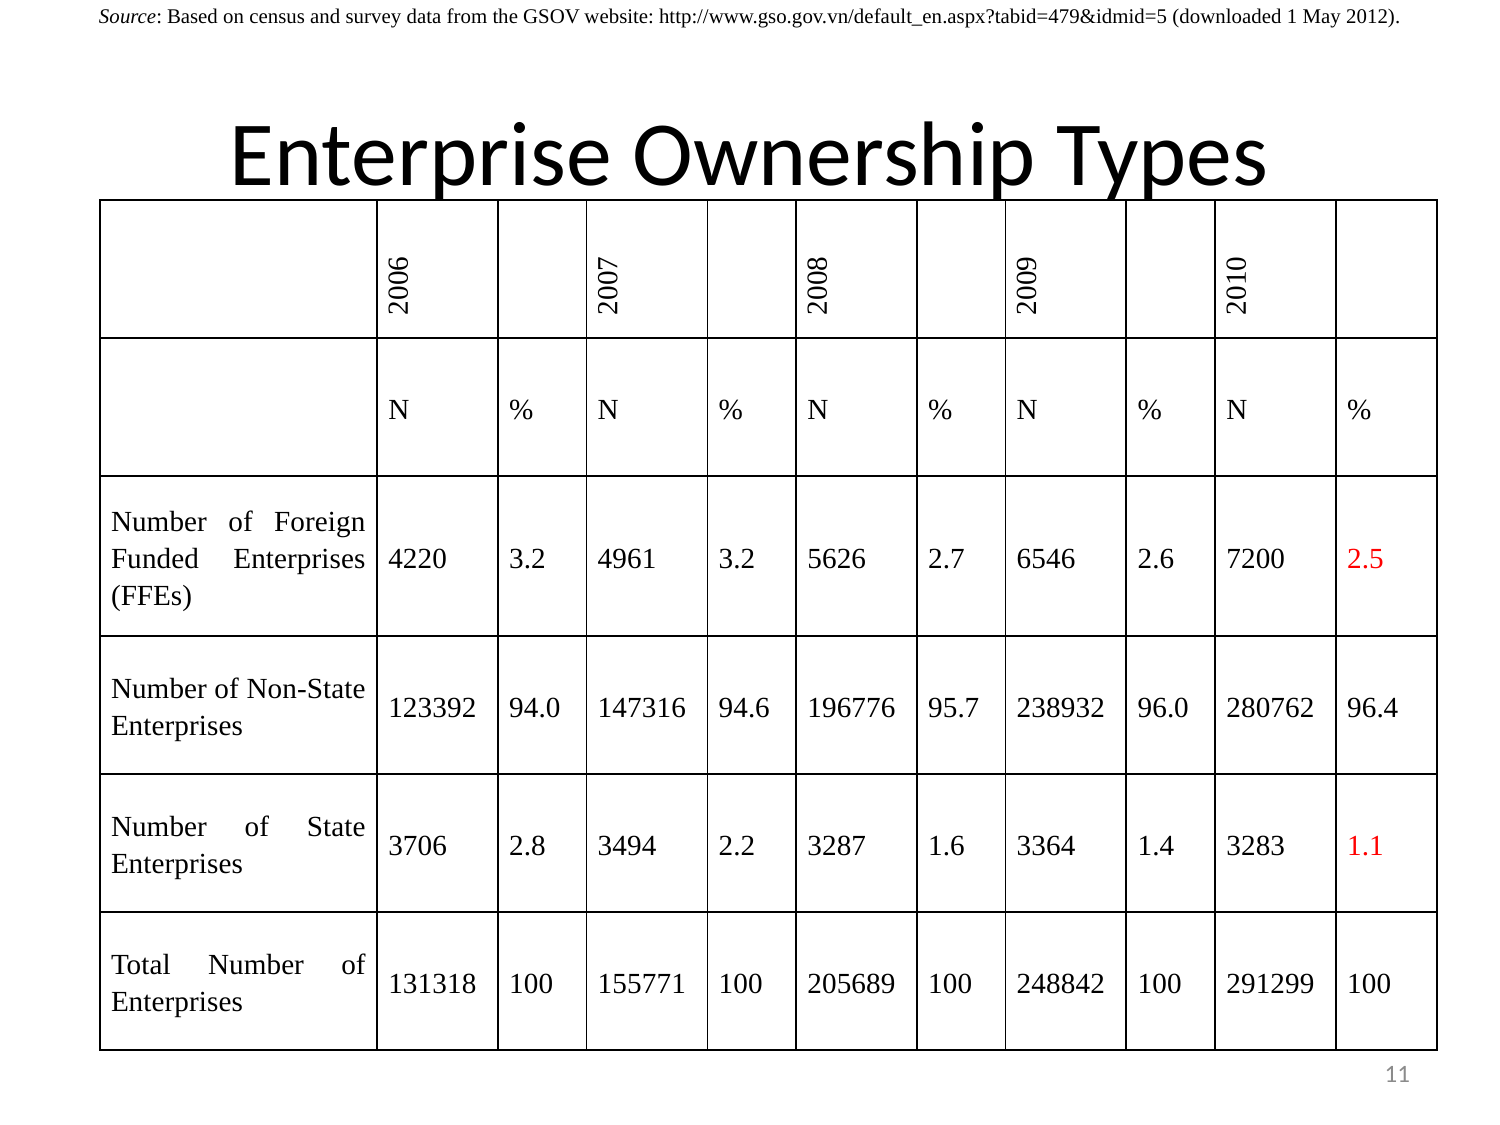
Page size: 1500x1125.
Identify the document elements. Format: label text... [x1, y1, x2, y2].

table_cell 2.2 [708, 775, 795, 911]
table_cell Number of Foreign Funded Enterprises (FFEs) [101, 477, 376, 635]
table_cell % [499, 339, 586, 475]
table_cell 7200 [1216, 477, 1335, 635]
table_header 2006 [378, 201, 497, 337]
table_cell 95.7 [918, 637, 1005, 773]
table_cell 100 [918, 913, 1005, 1049]
table_cell N [587, 339, 707, 475]
table_cell N [378, 339, 497, 475]
table_cell 123392 [378, 637, 497, 773]
table_cell % [708, 339, 795, 475]
table_cell 205689 [797, 913, 916, 1049]
table_header [101, 201, 376, 337]
table_cell 155771 [587, 913, 707, 1049]
table_cell N [797, 339, 916, 475]
table_cell 3.2 [499, 477, 586, 635]
slide_number 11 [1074, 1051, 1425, 1103]
table_cell 6546 [1006, 477, 1125, 635]
table_cell 131318 [378, 913, 497, 1049]
table_cell 4220 [378, 477, 497, 635]
table_cell 196776 [797, 637, 916, 773]
table_cell 3706 [378, 775, 497, 911]
table_header [1127, 201, 1214, 337]
table_cell 94.6 [708, 637, 795, 773]
table_cell % [1337, 339, 1436, 475]
table_cell % [918, 339, 1005, 475]
table_cell % [1127, 339, 1214, 475]
table_cell 4961 [587, 477, 707, 635]
table_header [918, 201, 1005, 337]
table_cell 3.2 [708, 477, 795, 635]
table_cell 2.5 [1337, 477, 1436, 635]
table_cell 3494 [587, 775, 707, 911]
table_cell 96.0 [1127, 637, 1214, 773]
table_header 2007 [587, 201, 707, 337]
table_cell 2.8 [499, 775, 586, 911]
table_cell 1.6 [918, 775, 1005, 911]
table_header 2010 [1216, 201, 1335, 337]
table_cell 2.6 [1127, 477, 1214, 635]
title Enterprise Ownership Types [74, 0, 1426, 188]
table_header [1337, 201, 1436, 337]
table_cell 100 [708, 913, 795, 1049]
table_cell Total Number of Enterprises [101, 913, 376, 1049]
table_header 2009 [1006, 201, 1125, 337]
table_cell 96.4 [1337, 637, 1436, 773]
table_cell 100 [1337, 913, 1436, 1049]
table_header [708, 201, 795, 337]
table_cell N [1216, 339, 1335, 475]
table_cell 100 [1127, 913, 1214, 1049]
table_cell 3364 [1006, 775, 1125, 911]
table_cell 94.0 [499, 637, 586, 773]
text_box Source: Based on census and survey data from the GSOV website: http://www.gso.gov.vn/default_en.aspx?tabid=479&idmid=5 (downloaded 1 May 2012). [83, 0, 1416, 80]
table_header 2008 [797, 201, 916, 337]
table_cell N [1006, 339, 1125, 475]
table_cell 291299 [1216, 913, 1335, 1049]
table_header [499, 201, 586, 337]
table_cell Number of Non-State Enterprises [101, 637, 376, 773]
table_cell 1.4 [1127, 775, 1214, 911]
table_cell 238932 [1006, 637, 1125, 773]
table_cell 100 [499, 913, 586, 1049]
table_cell 147316 [587, 637, 707, 773]
table_cell 280762 [1216, 637, 1335, 773]
table_cell [101, 339, 376, 475]
table_cell 248842 [1006, 913, 1125, 1049]
table_cell Number of State Enterprises [101, 775, 376, 911]
table_cell 5626 [797, 477, 916, 635]
table_cell 2.7 [918, 477, 1005, 635]
table_cell 3283 [1216, 775, 1335, 911]
table_cell 1.1 [1337, 775, 1436, 911]
table_cell 3287 [797, 775, 916, 911]
